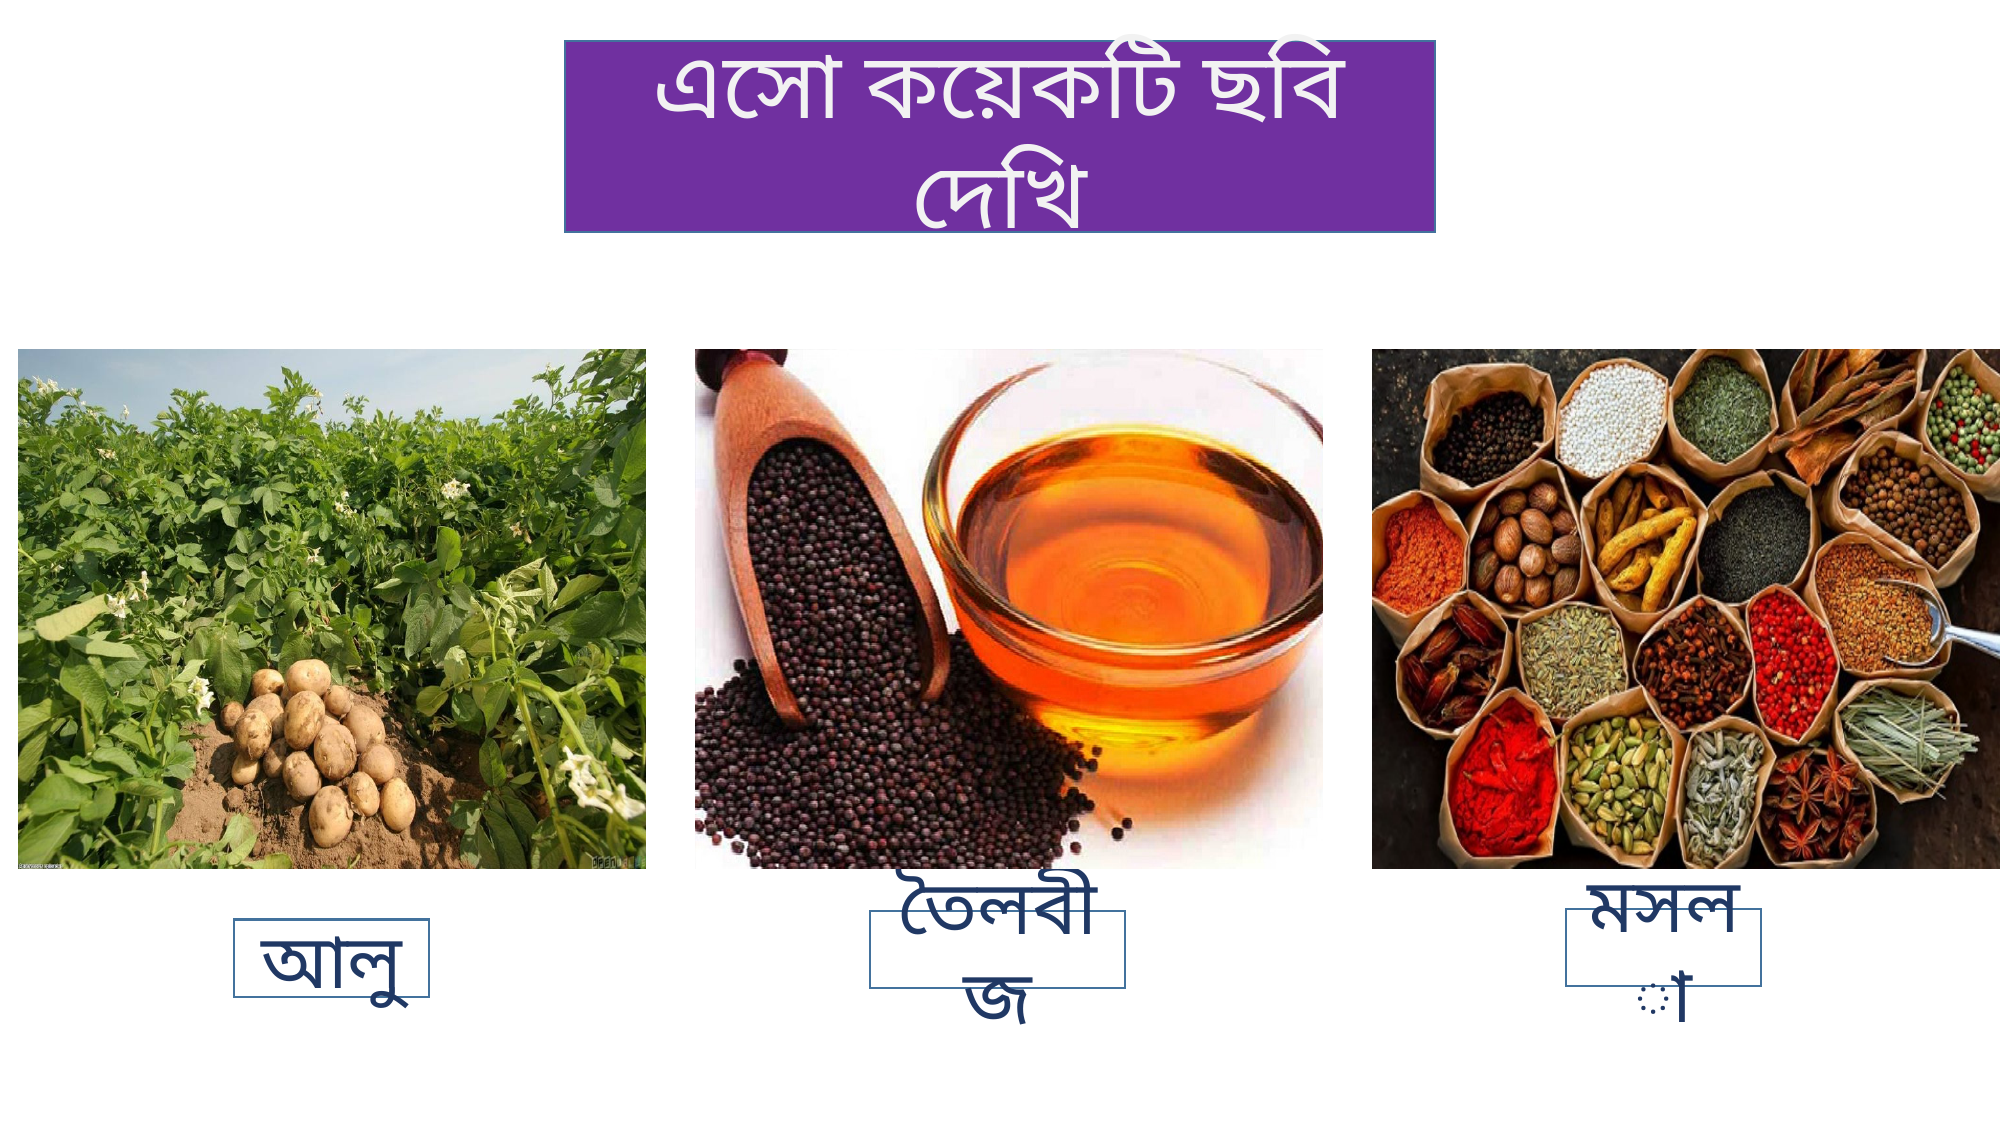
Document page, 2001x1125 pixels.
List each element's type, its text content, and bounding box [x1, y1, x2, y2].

text_box আলু [233, 918, 430, 998]
text_box মসলা [1565, 908, 1762, 987]
text_box এসো কয়েকটি ছবি দেখি [564, 40, 1436, 233]
picture [1372, 349, 2000, 869]
text_box তৈলবীজ [869, 910, 1126, 989]
picture [695, 349, 1323, 869]
picture [18, 349, 646, 869]
